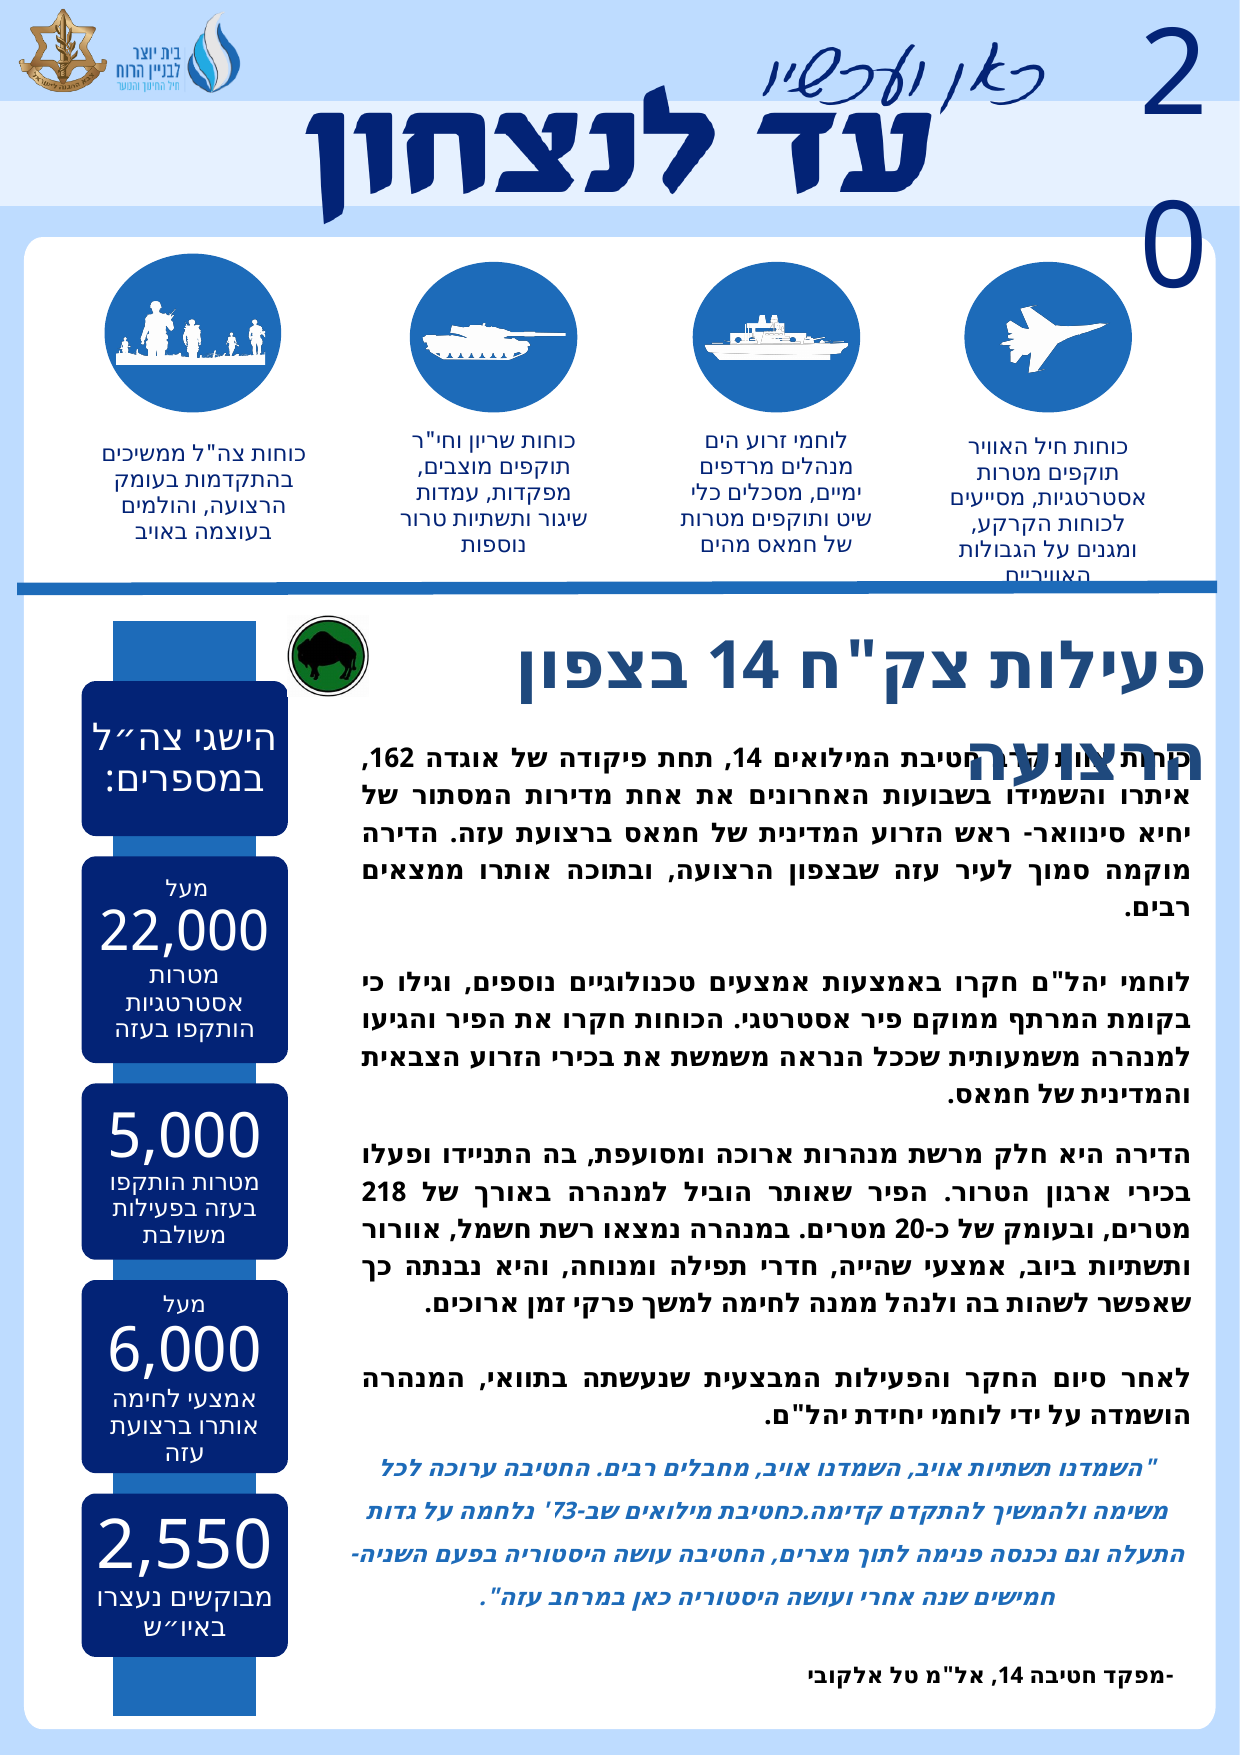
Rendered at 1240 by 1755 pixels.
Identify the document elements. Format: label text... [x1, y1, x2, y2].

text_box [81, 1493, 289, 1658]
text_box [692, 261, 861, 413]
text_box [113, 1073, 257, 1081]
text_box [409, 261, 578, 413]
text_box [113, 846, 257, 854]
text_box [113, 1268, 257, 1278]
picture [287, 615, 369, 697]
text_box 20 [1108, 0, 1240, 312]
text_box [104, 253, 282, 413]
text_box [16, 586, 1218, 590]
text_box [81, 856, 289, 1064]
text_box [23, 597, 1216, 1730]
picture [0, 0, 1240, 1755]
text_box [113, 1482, 257, 1491]
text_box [23, 236, 1216, 586]
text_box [964, 261, 1133, 413]
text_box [81, 680, 289, 837]
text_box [81, 1083, 289, 1260]
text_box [113, 621, 257, 679]
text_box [113, 1666, 257, 1716]
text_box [81, 1279, 289, 1474]
